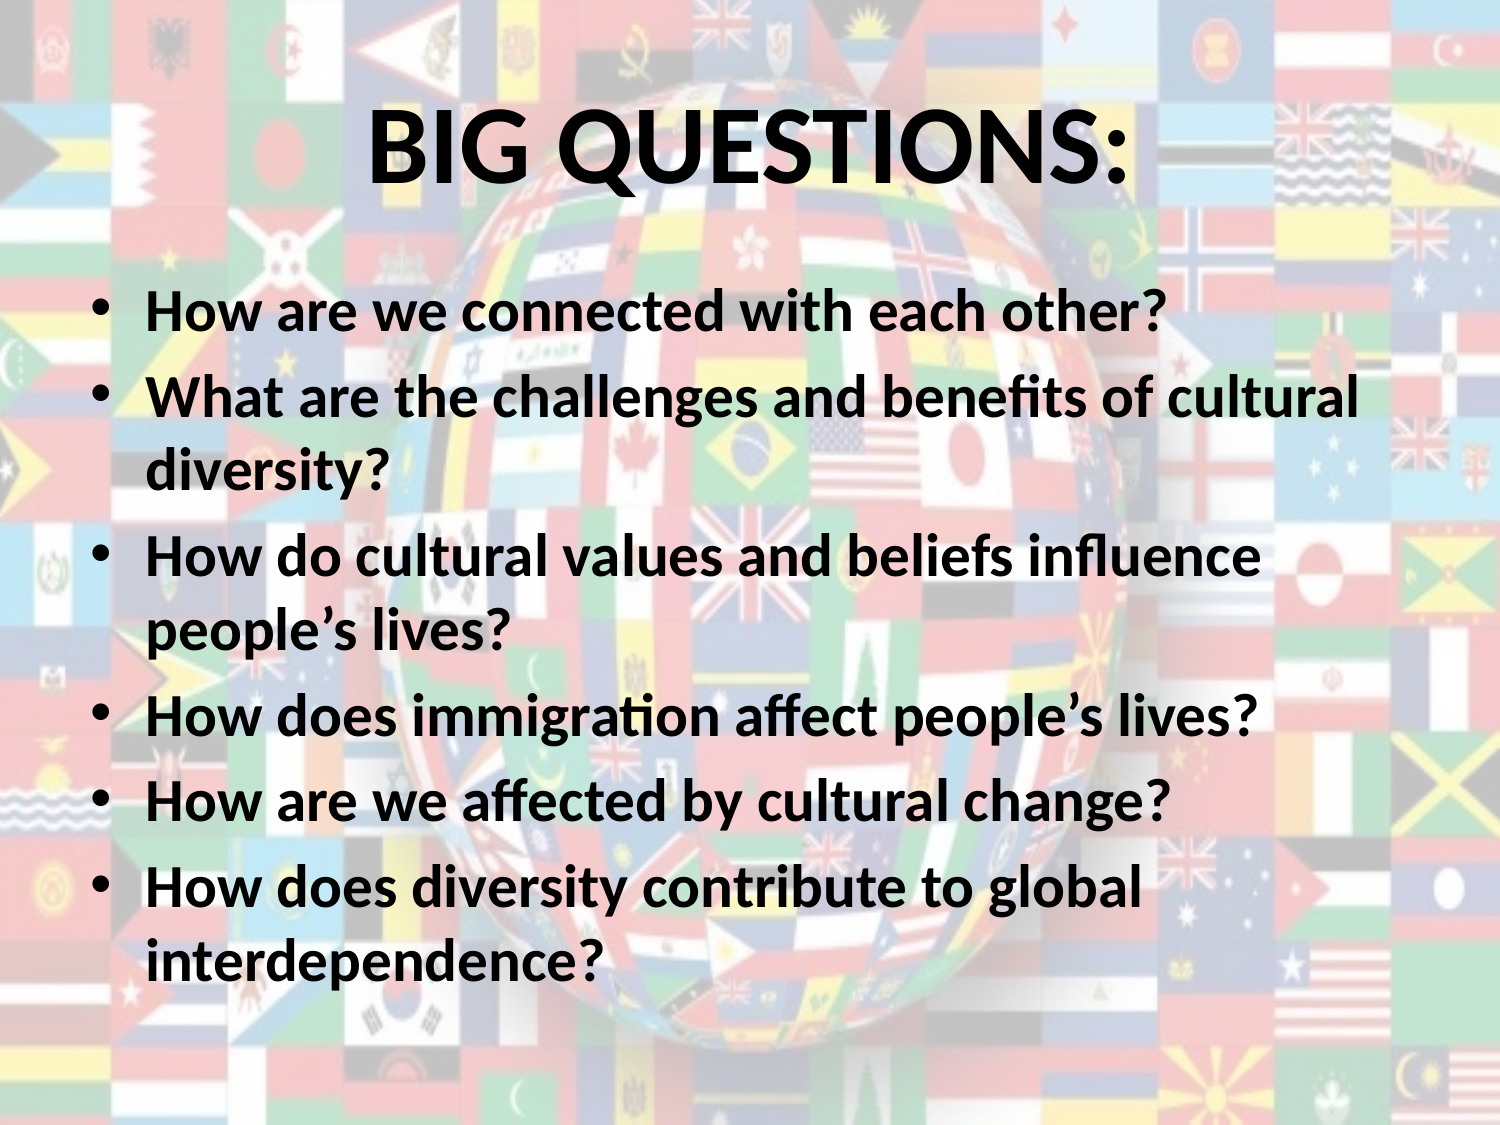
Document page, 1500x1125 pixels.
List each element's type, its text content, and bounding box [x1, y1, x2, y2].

list How are we connected with each other? What are the challenges and benefits of cultural diversity? How do cultural values and beliefs influence people’s lives? How does immigration affect people’s lives? How are we affected by cultural change? How does diversity contribute to global interdependence? [75, 262, 1425, 1005]
title BIG QUESTIONS: [75, 45, 1425, 233]
